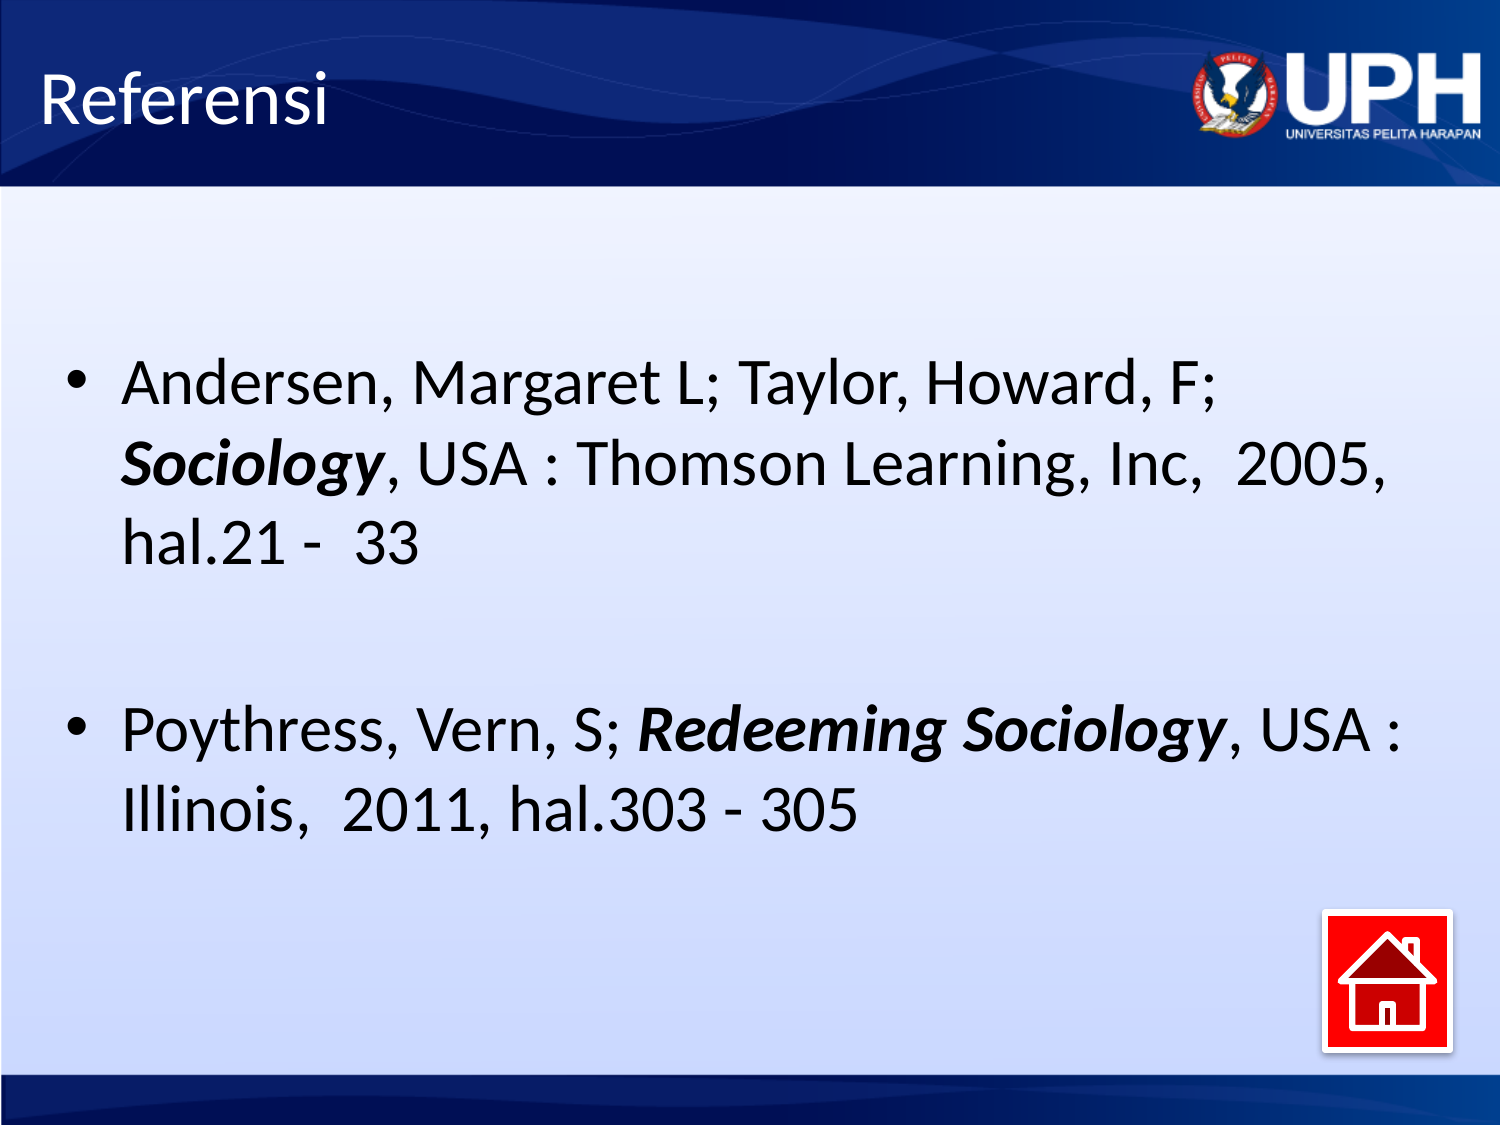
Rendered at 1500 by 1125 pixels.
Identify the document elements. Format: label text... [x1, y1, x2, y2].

title Referensi [24, 12, 1175, 175]
list Andersen, Margaret L; Taylor, Howard, F; Sociology, USA : Thomson Learning, Inc, 2005, hal.21 - 33 Poythress, Vern, S; Redeeming Sociology, USA : Illinois, 2011, hal.303 - 305 [50, 237, 1450, 1025]
text_box [1322, 909, 1453, 1053]
picture [0, 0, 1500, 1125]
